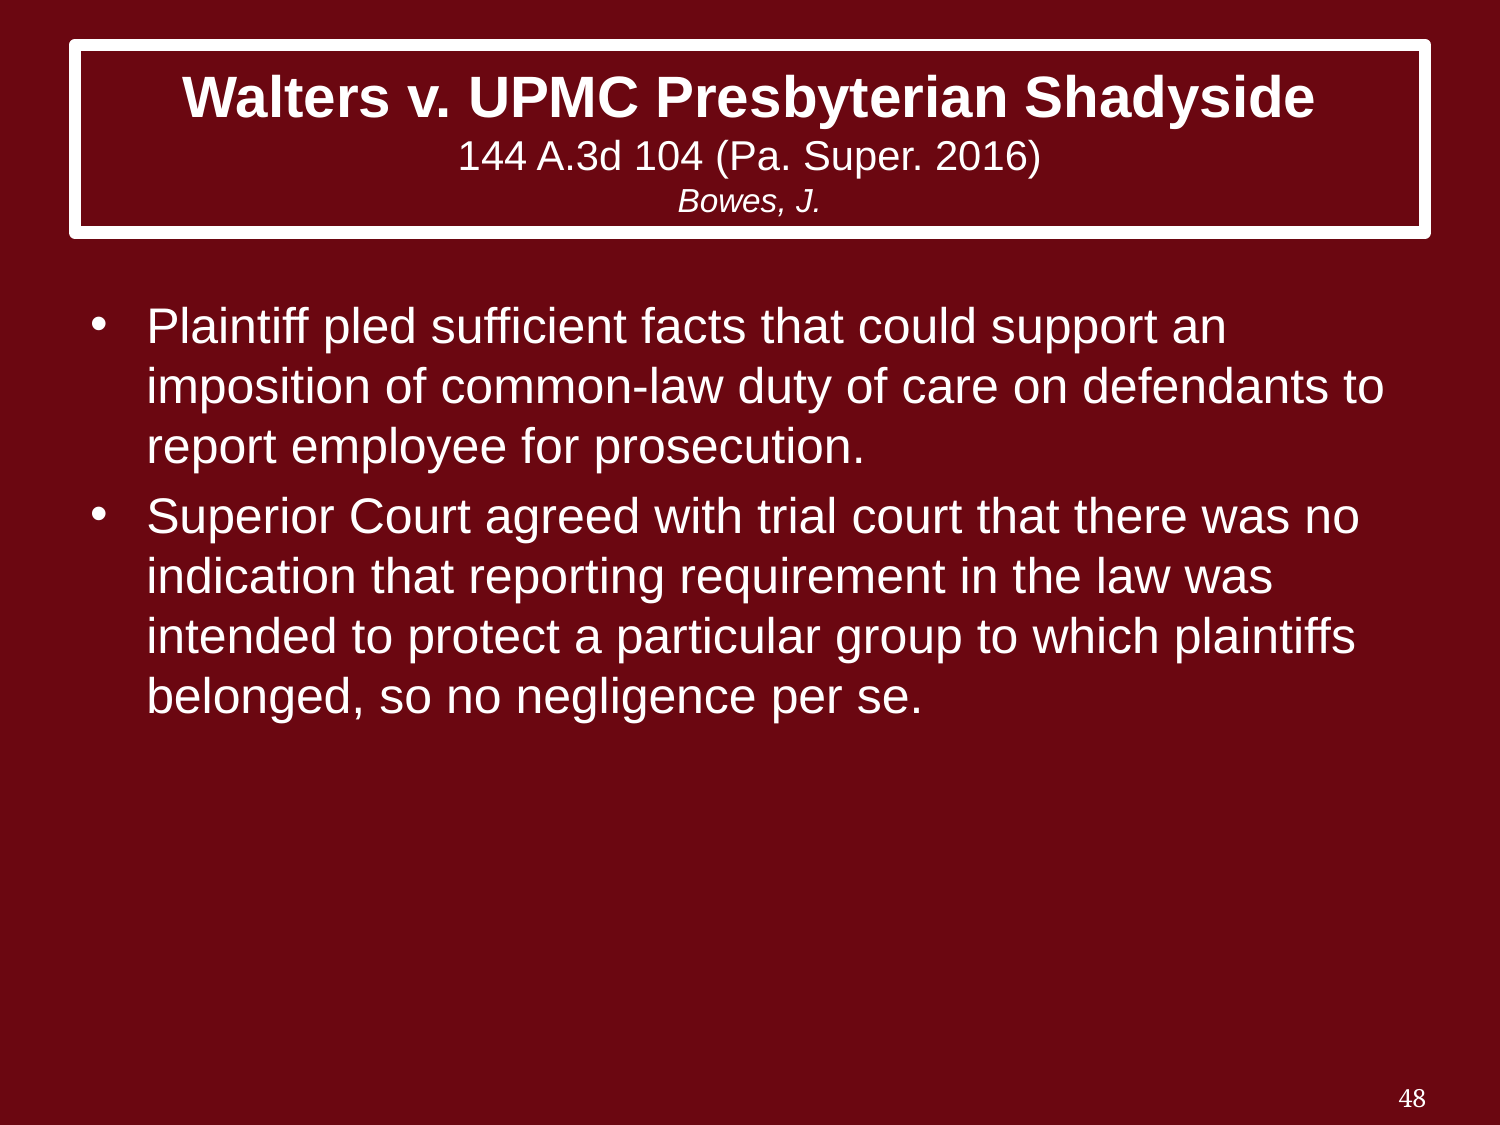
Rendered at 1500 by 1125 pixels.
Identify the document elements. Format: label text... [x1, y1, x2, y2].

list Plaintiff pled sufficient facts that could support an imposition of common-law duty of care on defendants to report employee for prosecution. Superior Court agreed with trial court that there was no indication that reporting requirement in the law was intended to protect a particular group to which plaintiffs belonged, so no negligence per se. [75, 285, 1425, 1104]
slide_number 48 [1325, 1074, 1500, 1125]
title Walters v. UPMC Presbyterian Shadyside 144 A.3d 104 (Pa. Super. 2016) Bowes, J. [75, 45, 1425, 233]
